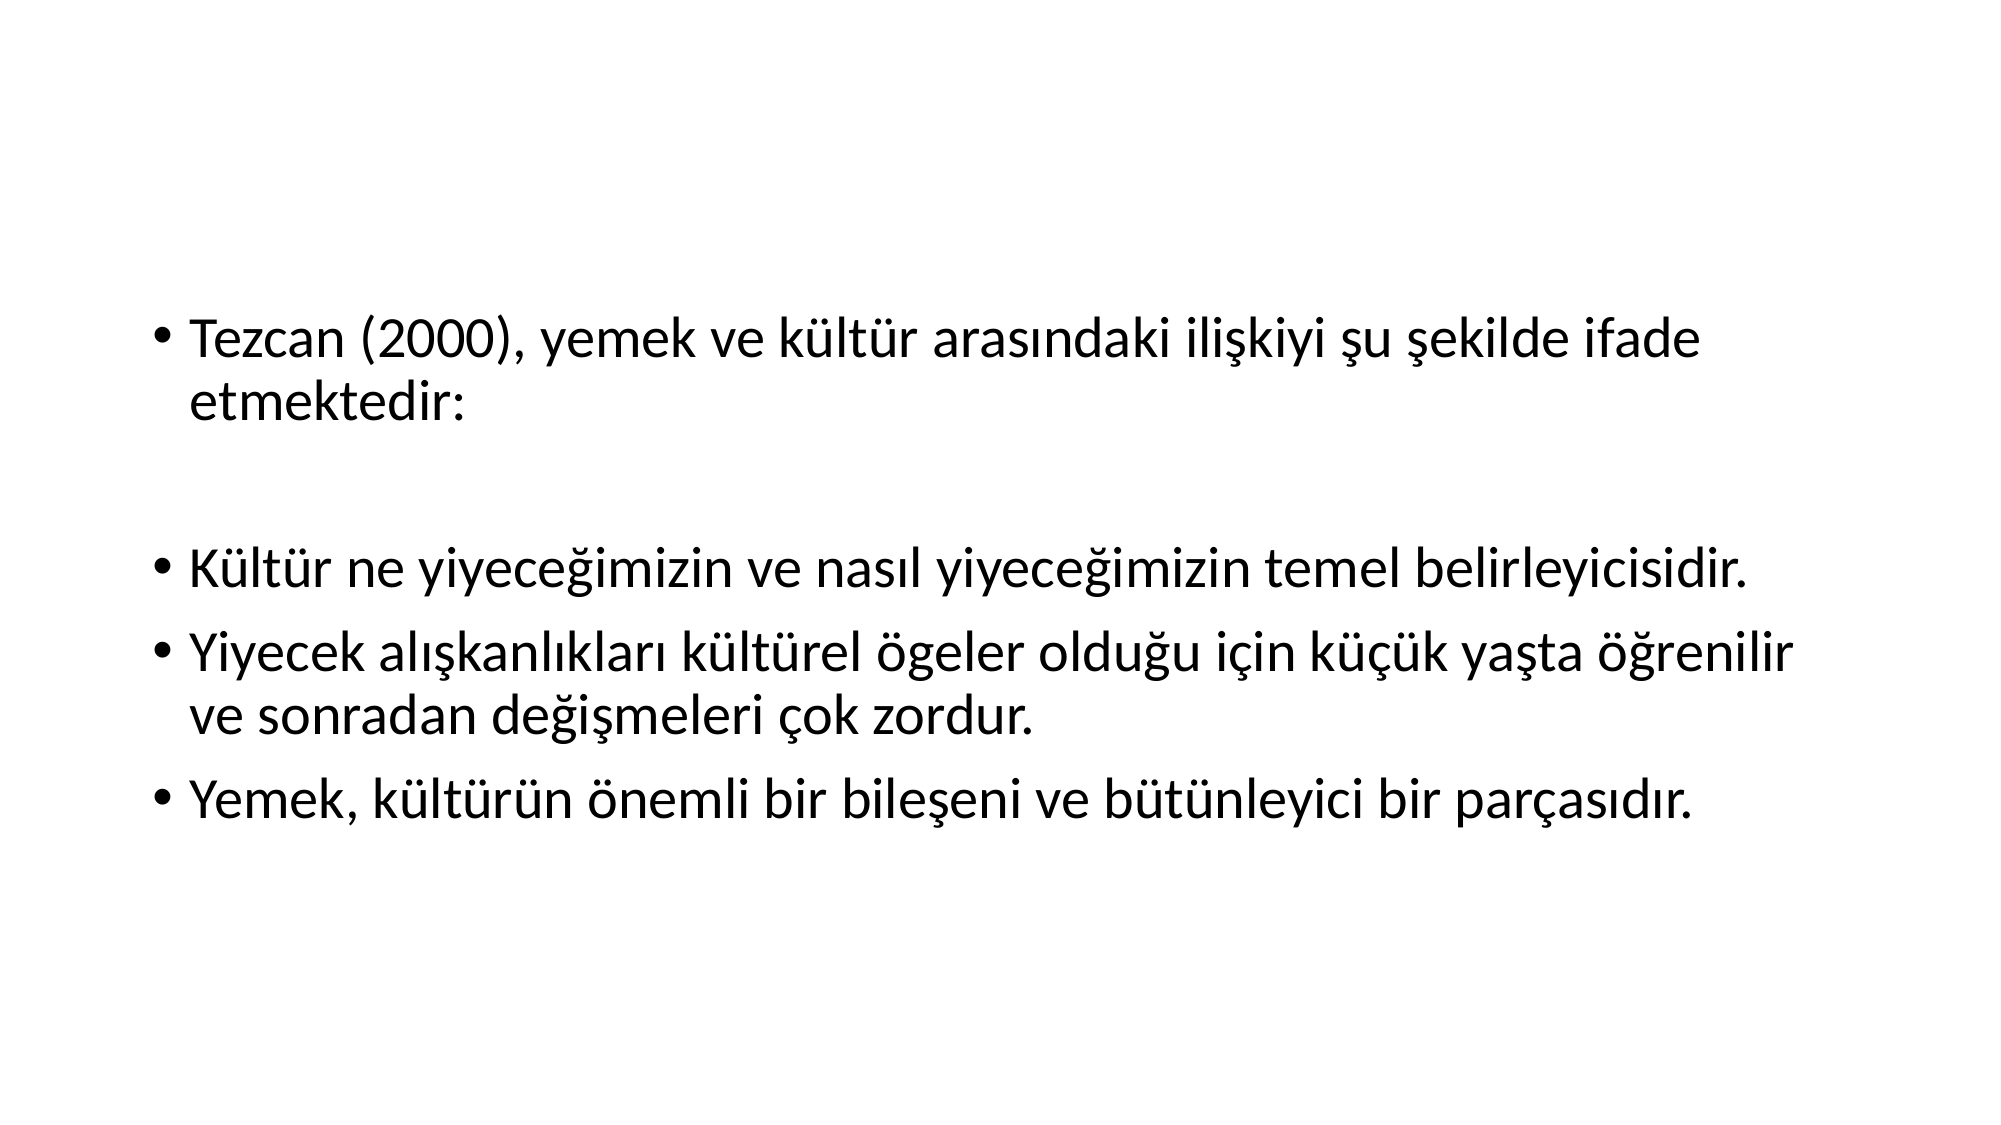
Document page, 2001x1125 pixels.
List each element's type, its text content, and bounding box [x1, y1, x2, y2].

list Tezcan (2000), yemek ve kültür arasındaki ilişkiyi şu şekilde ifade etmektedir: Kültür ne yiyeceğimizin ve nasıl yiyeceğimizin temel belirleyicisidir. Yiyecek alışkanlıkları kültürel ögeler olduğu için küçük yaşta öğrenilir ve sonradan değişmeleri çok zordur. Yemek, kültürün önemli bir bileşeni ve bütünleyici bir parçasıdır. [137, 299, 1863, 1014]
